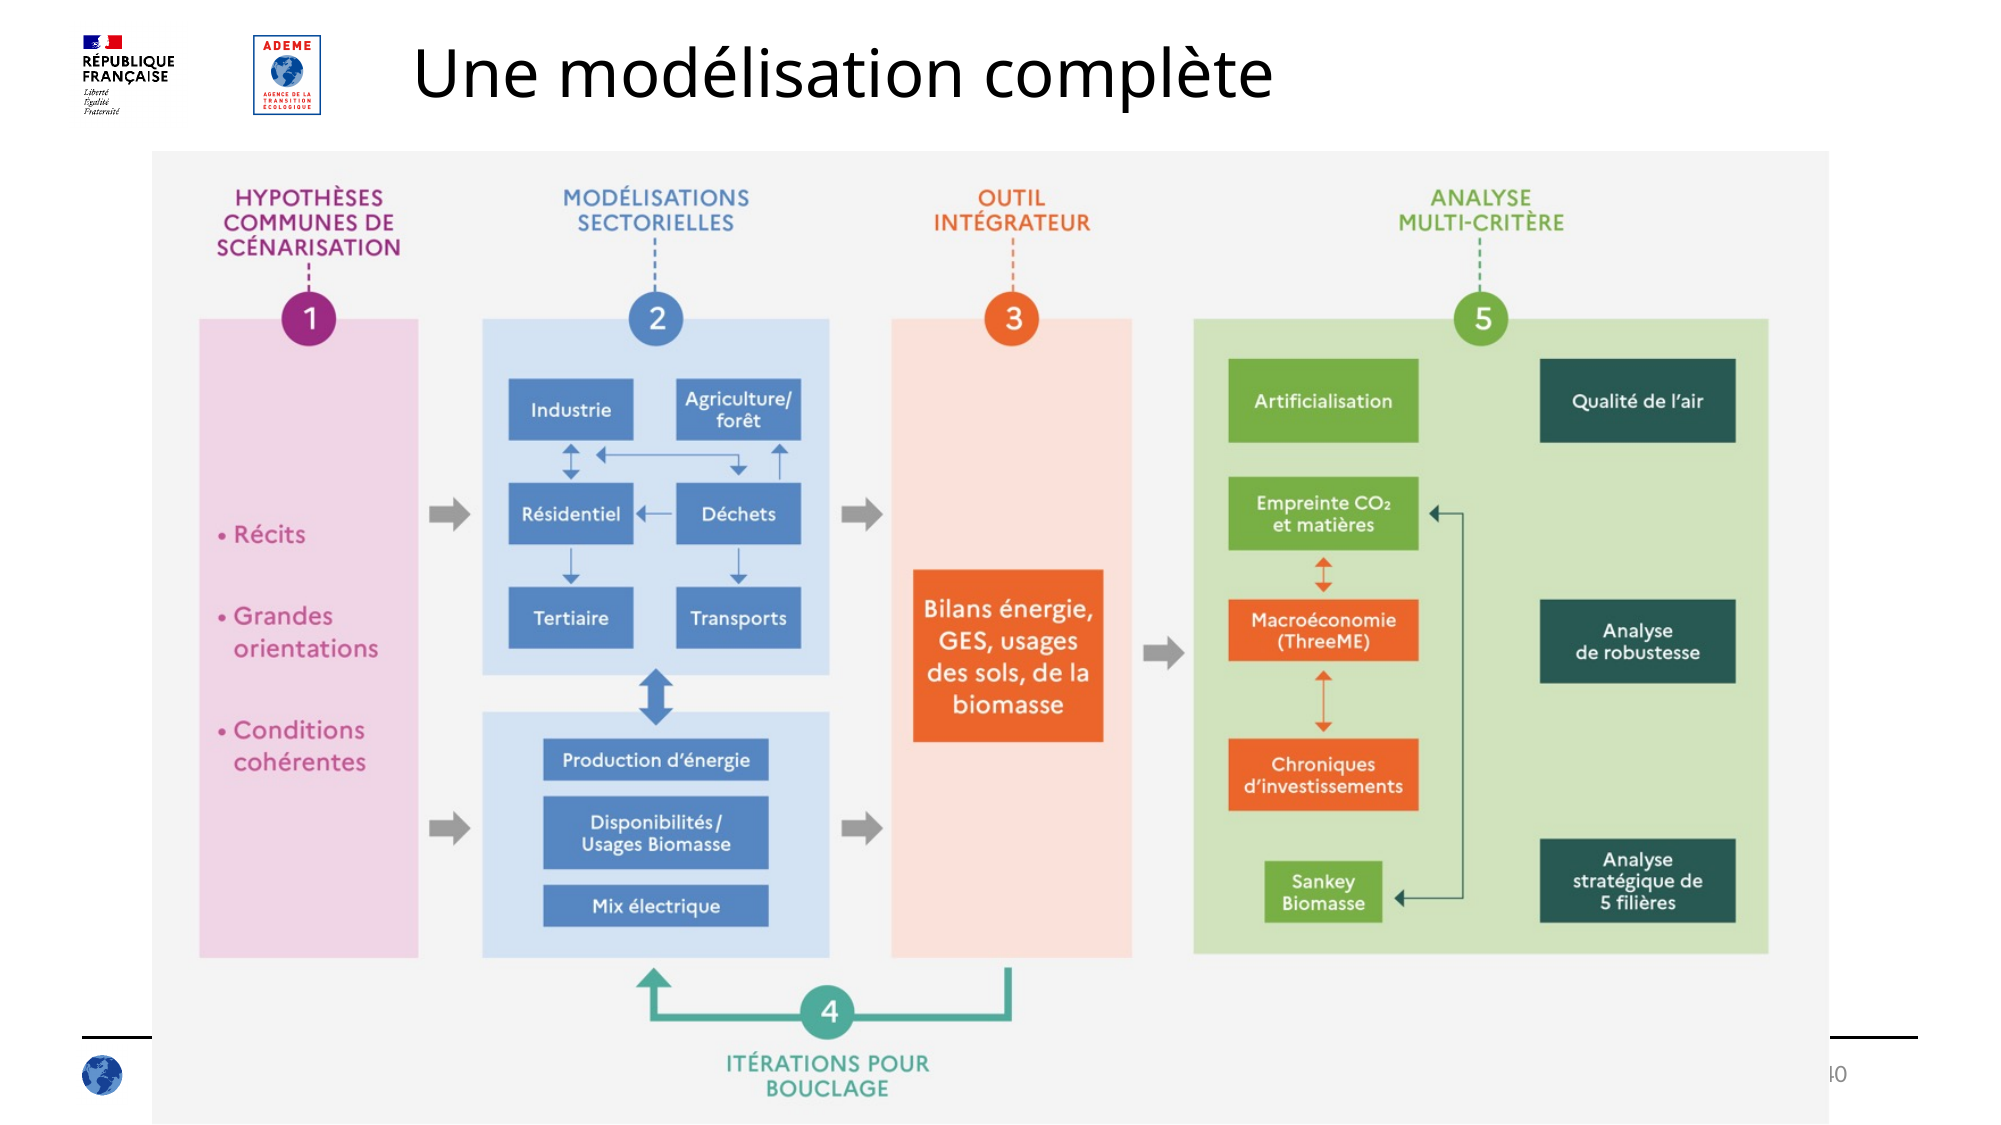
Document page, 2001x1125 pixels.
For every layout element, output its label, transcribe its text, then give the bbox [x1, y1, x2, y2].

picture [152, 151, 1830, 1125]
picture [75, 1044, 128, 1105]
slide_number 40 [1830, 1042, 1863, 1103]
title Une modélisation complète [397, 24, 1785, 120]
picture [69, 21, 188, 128]
picture [244, 26, 330, 124]
